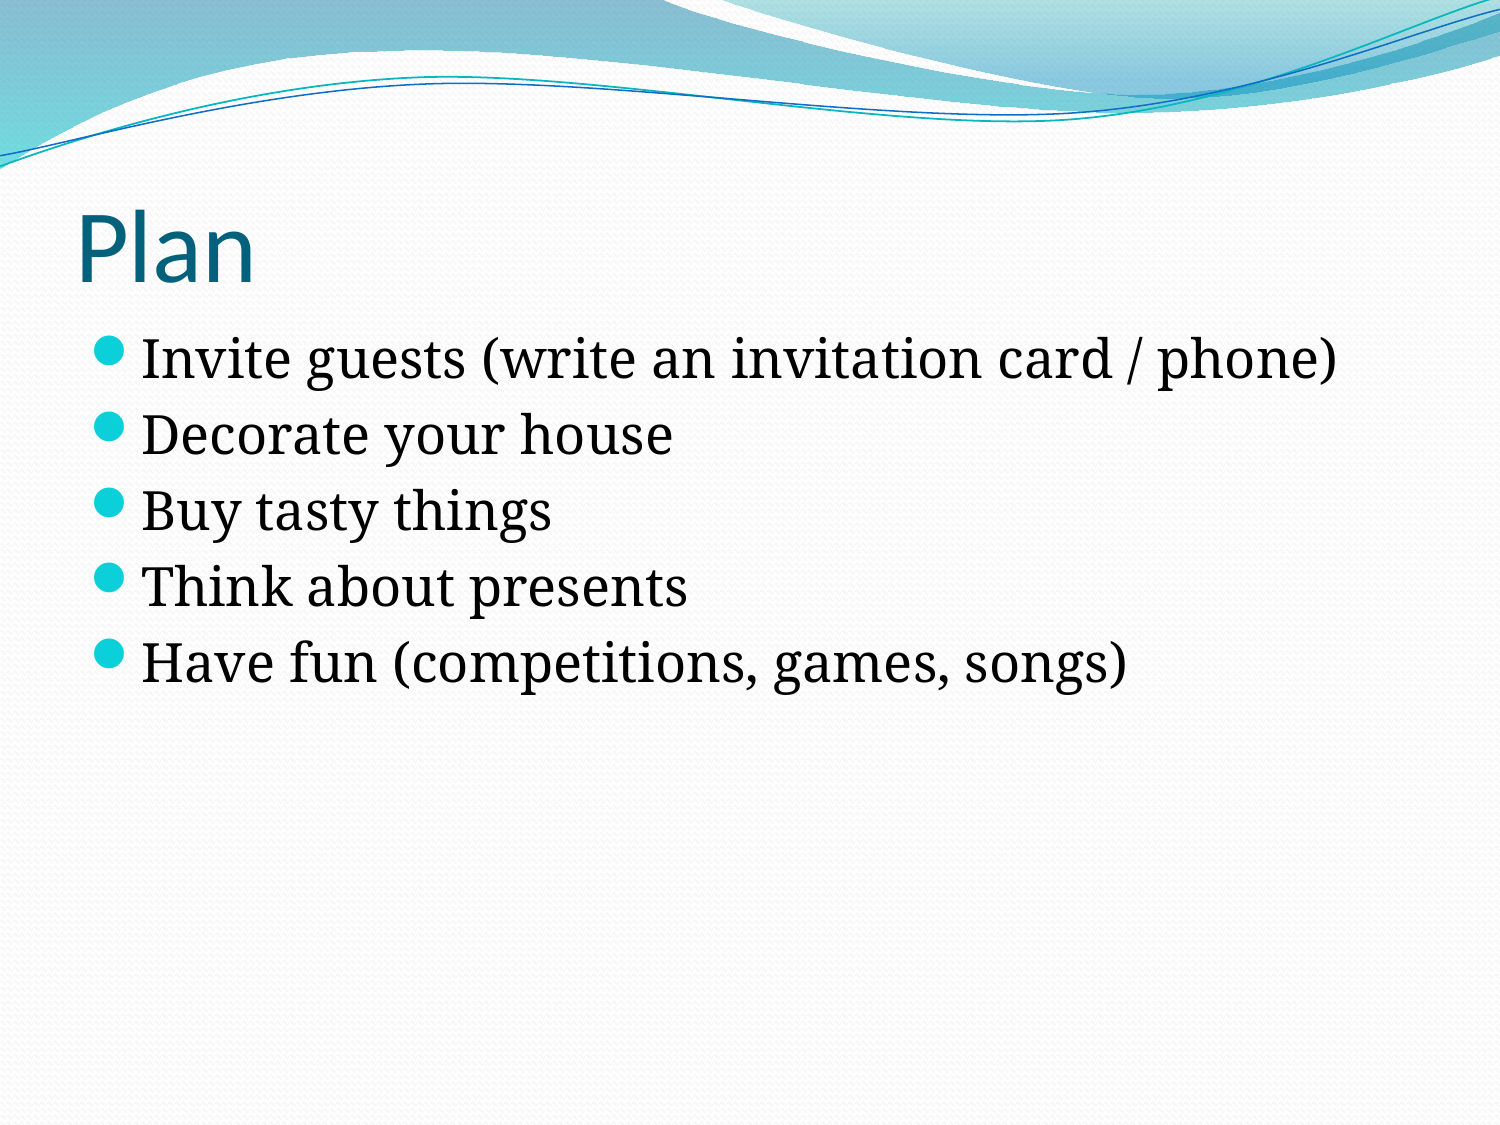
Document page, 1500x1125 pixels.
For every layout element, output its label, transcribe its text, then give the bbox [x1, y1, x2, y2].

title Plan [75, 115, 1425, 303]
list Invite guests (write an invitation card / phone) Decorate your house Buy tasty things Think about presents Have fun (competitions, games, songs) [75, 317, 1425, 1038]
